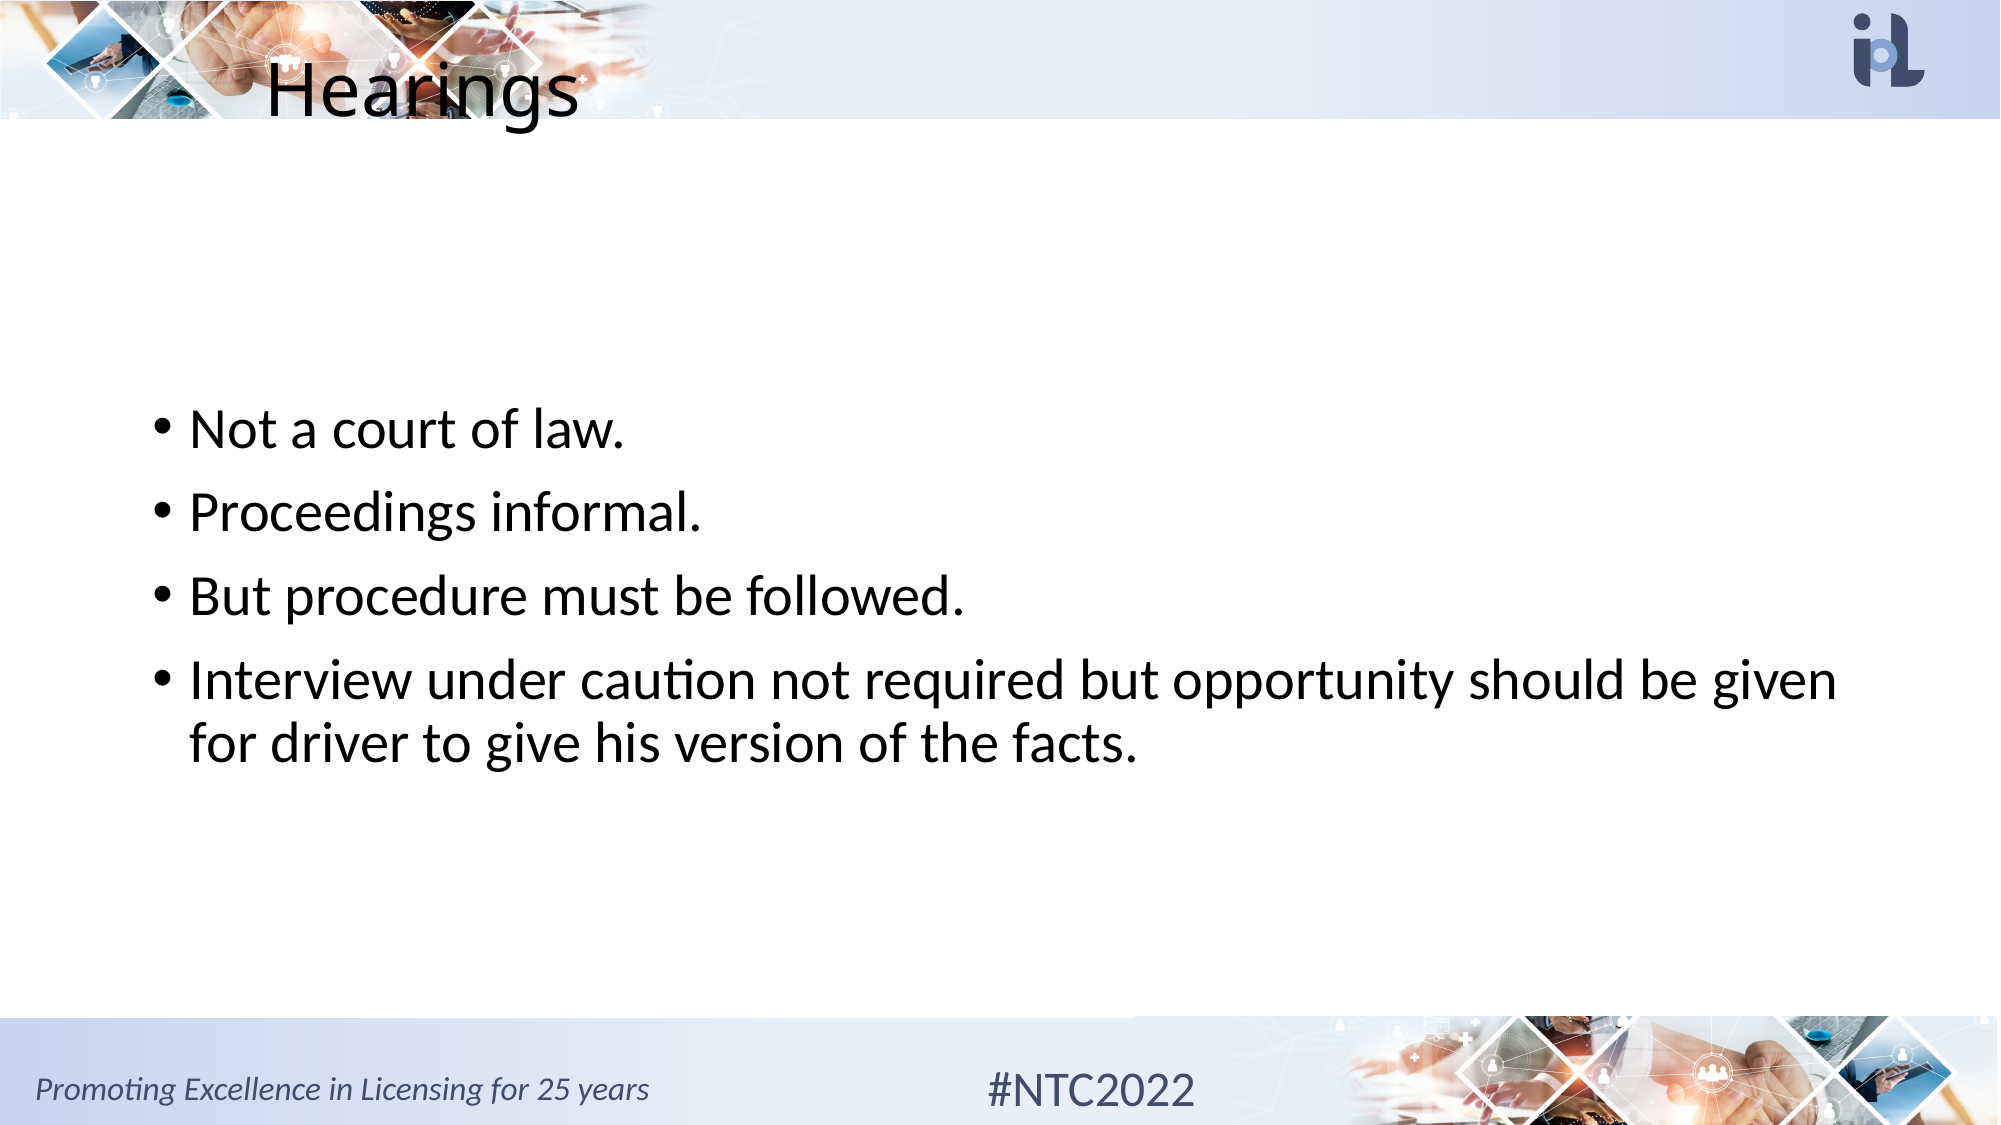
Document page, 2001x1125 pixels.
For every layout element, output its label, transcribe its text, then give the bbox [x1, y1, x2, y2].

picture [1, 1, 862, 119]
picture [1134, 1016, 1998, 1125]
picture [1134, 1078, 1139, 1102]
title Hearings [249, 45, 1387, 141]
picture [1853, 13, 1925, 87]
list Not a court of law. Proceedings informal. But procedure must be followed. Interview under caution not required but opportunity should be given for driver to give his version of the facts. [137, 299, 1863, 1014]
